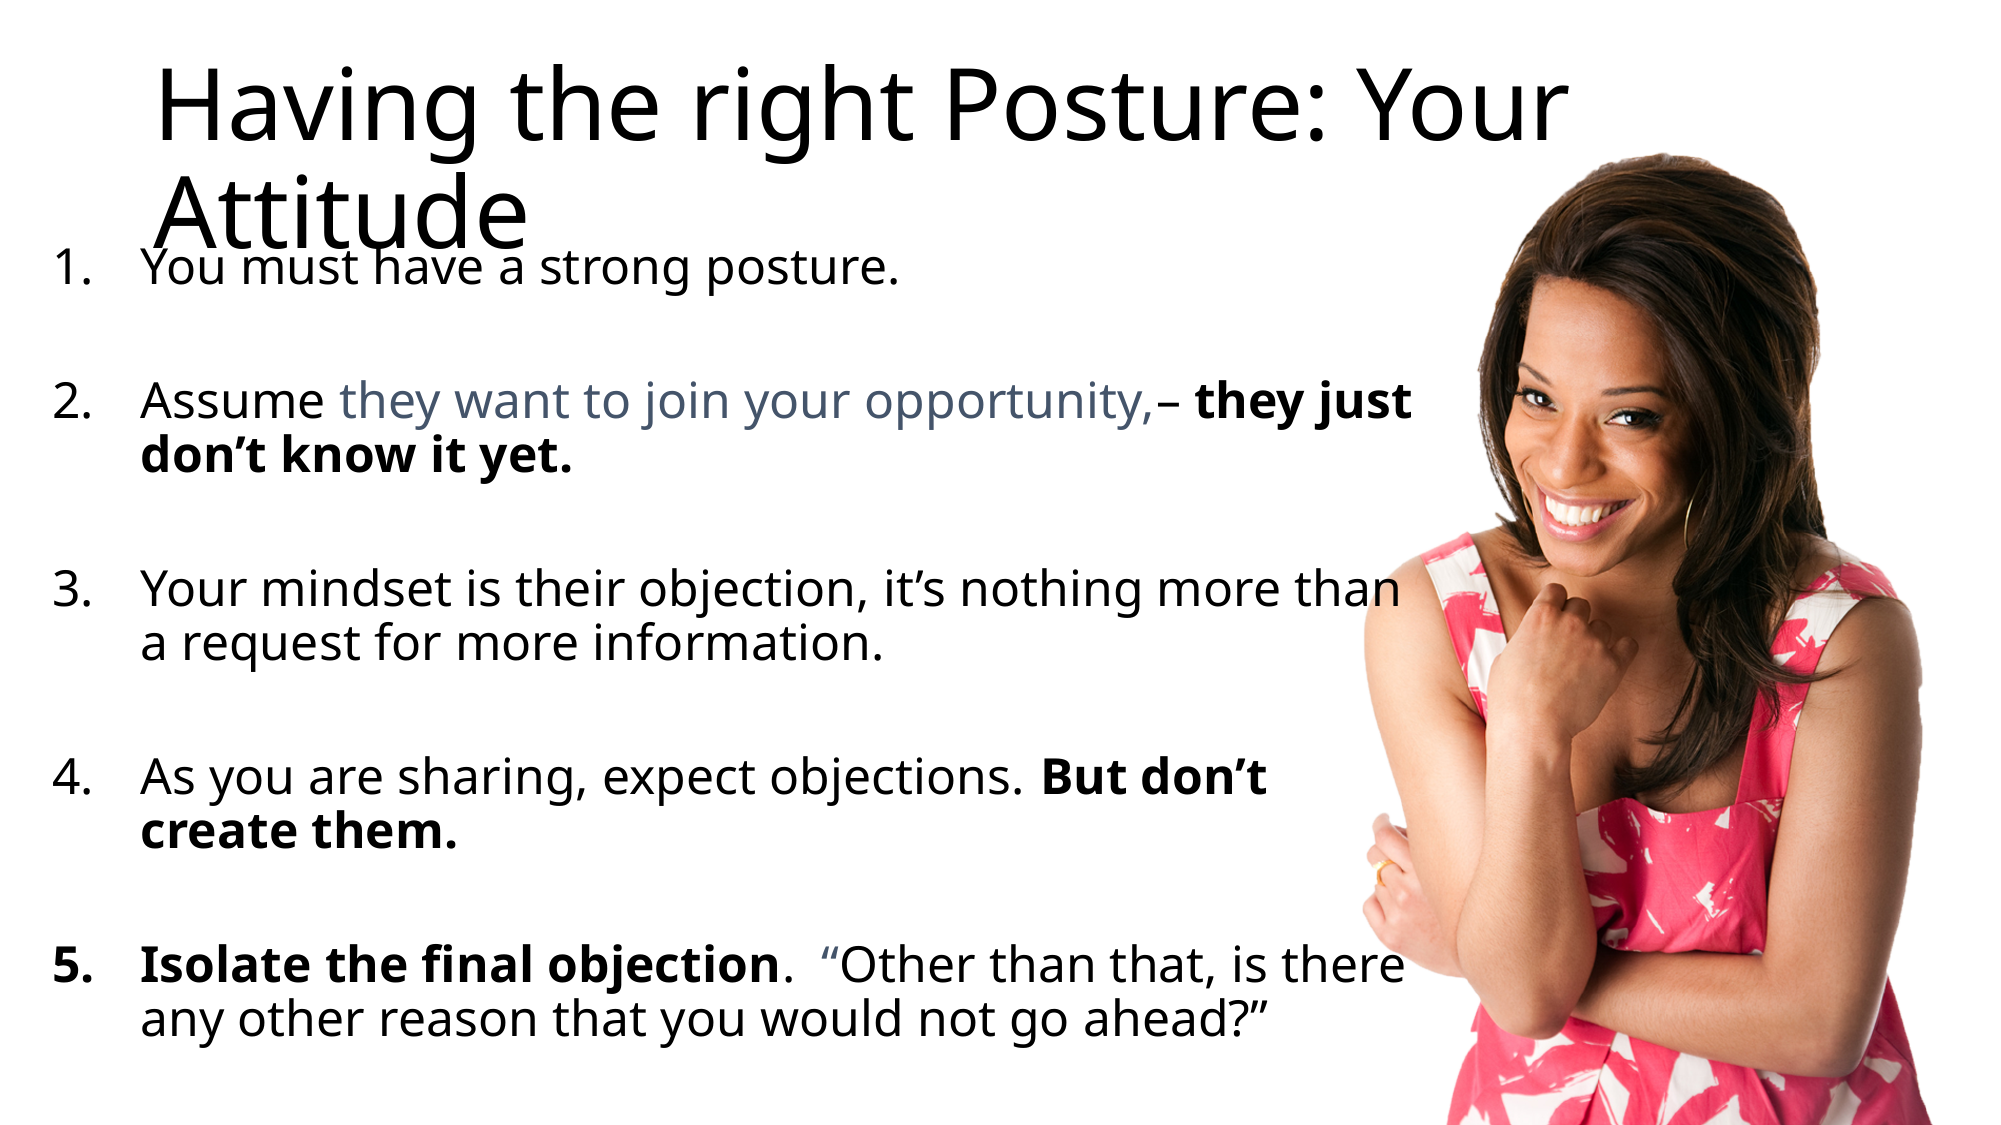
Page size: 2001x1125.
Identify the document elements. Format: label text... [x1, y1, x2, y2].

picture [1139, 140, 2000, 1125]
text_box Having the right Posture: Your Attitude [139, 46, 1791, 234]
text_box You must have a strong posture. Assume they want to join your opportunity,– they just don’t know it yet. Your mindset is their objection, it’s nothing more than a request for more information. As you are sharing, expect objections. But don’t create them. Isolate the final objection. “Other than that, is there any other reason that you would not go ahead?” [37, 234, 1139, 1125]
